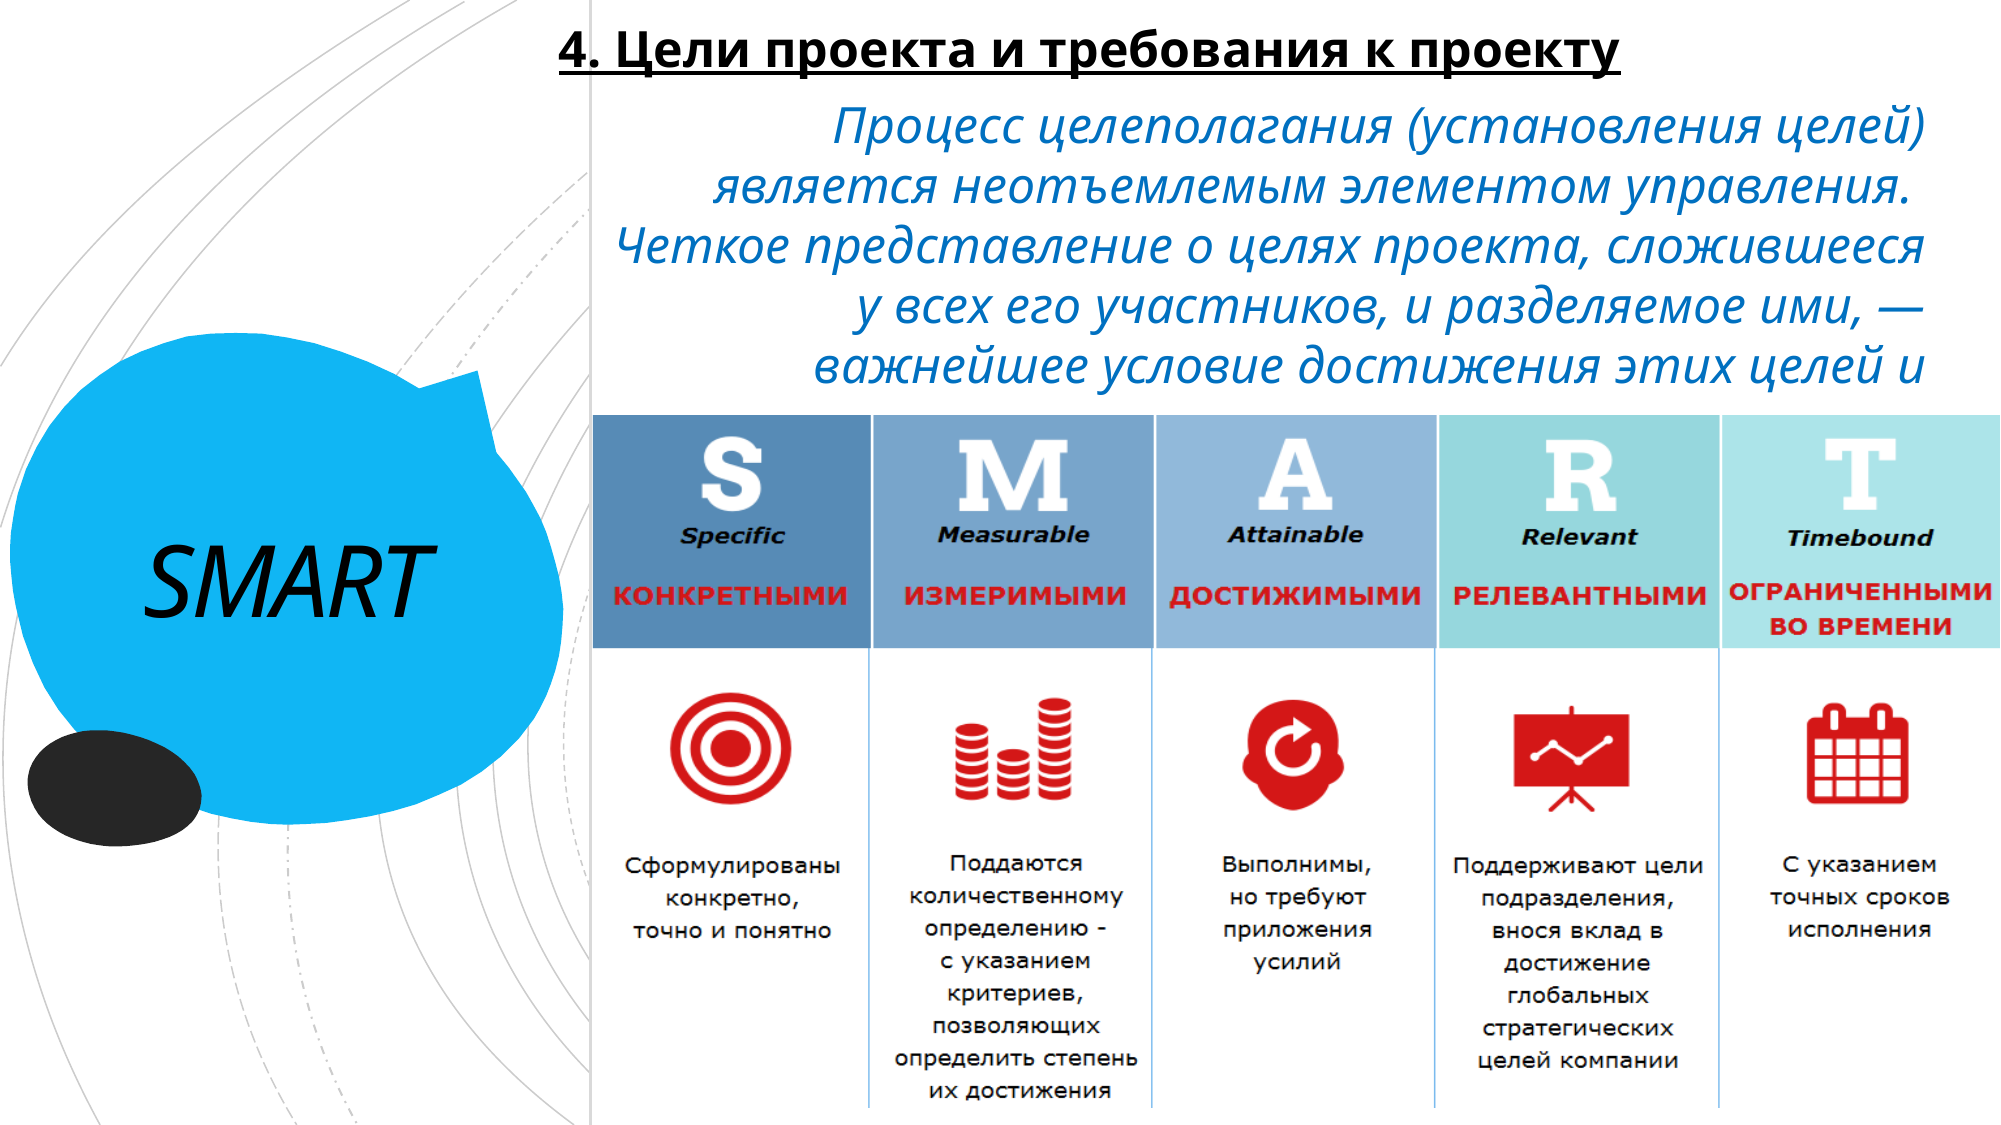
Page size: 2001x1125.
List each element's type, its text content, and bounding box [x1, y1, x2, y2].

title SMART [45, 385, 528, 789]
picture [592, 415, 2000, 1108]
text_box 4. Цели проекта и требования к проекту [544, 9, 1636, 85]
text_box Процесс целеполагания (установления целей) является неотъемлемым элементом управления. Четкое представление о целях проекта, сложившееся у всех его участников, и разделяемое ими, — важнейшее условие достижения этих целей и успешного управления. [592, 85, 1942, 415]
